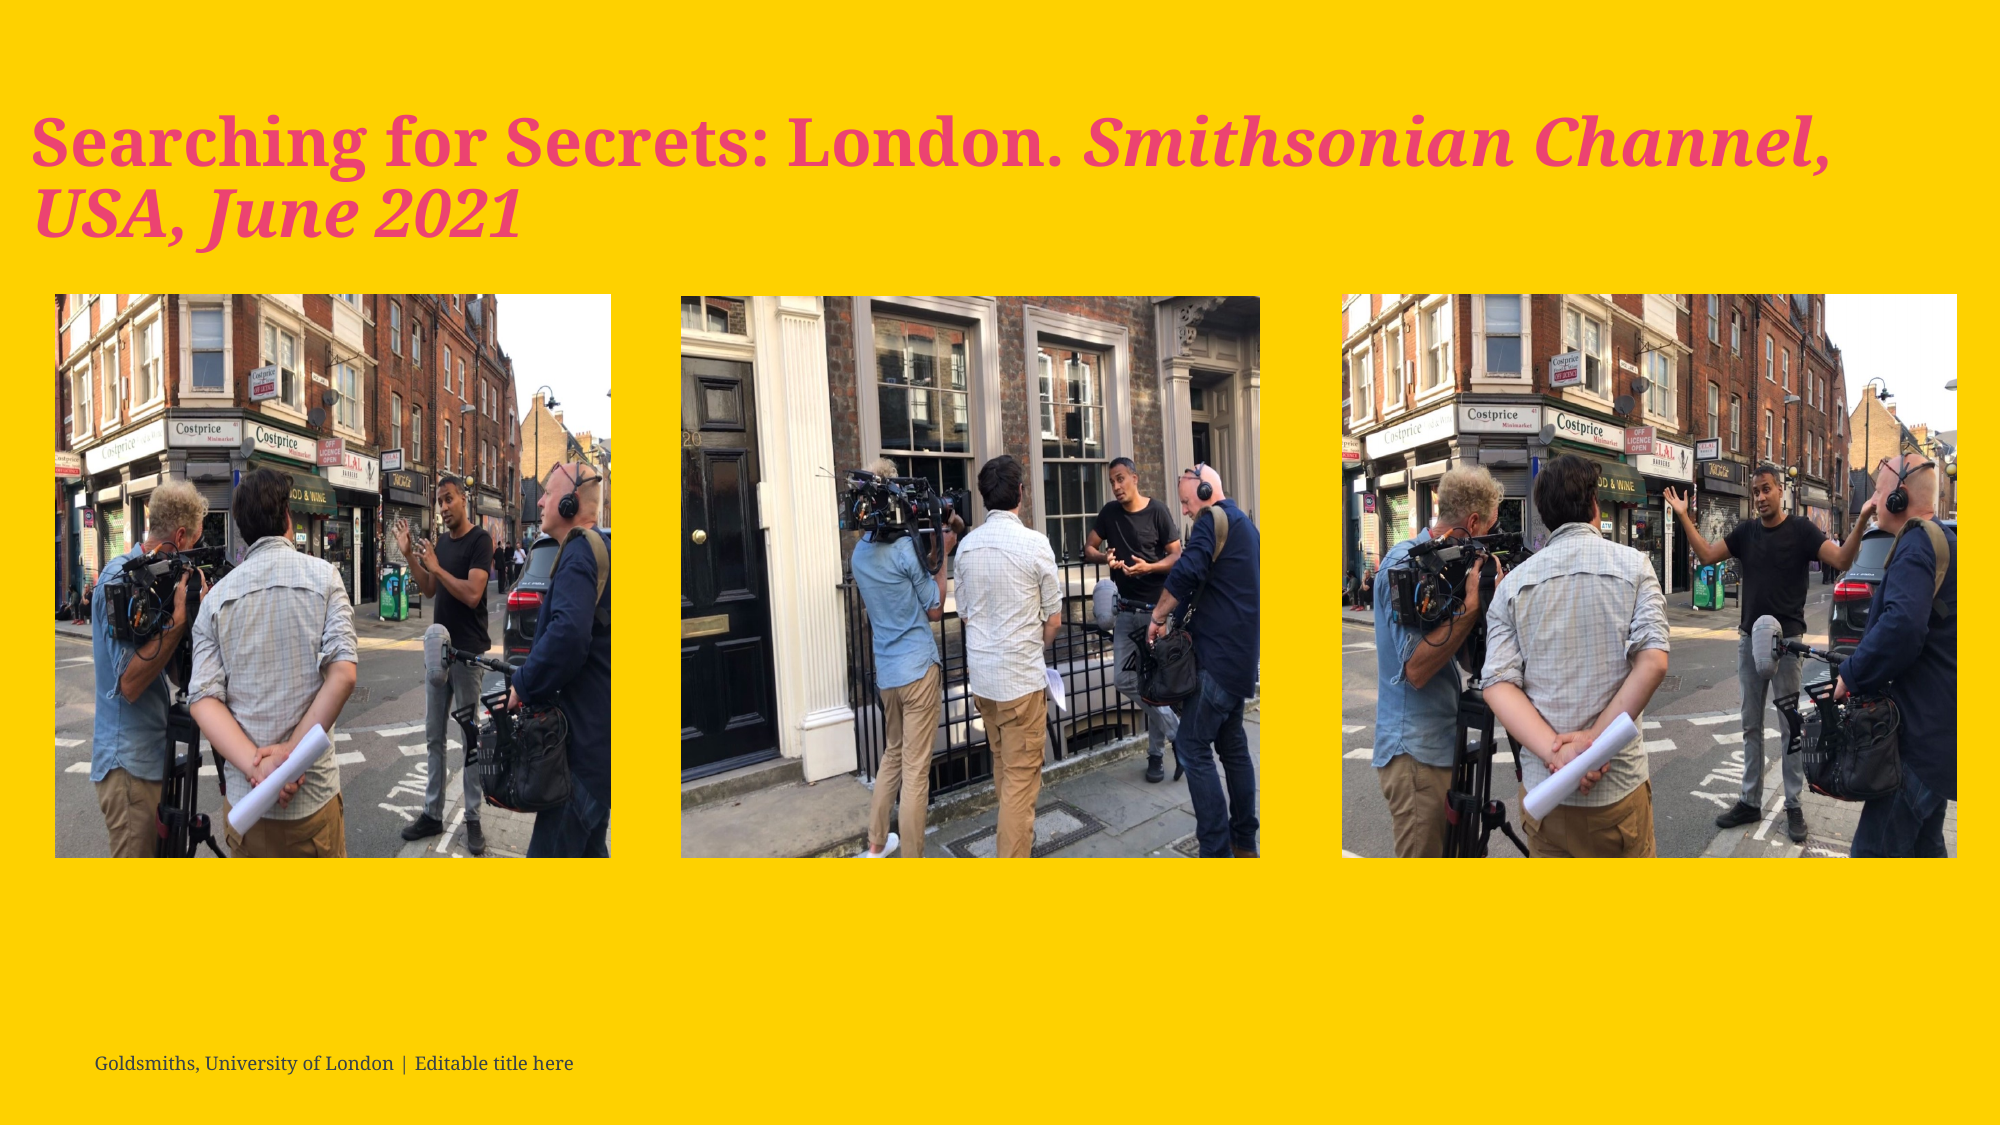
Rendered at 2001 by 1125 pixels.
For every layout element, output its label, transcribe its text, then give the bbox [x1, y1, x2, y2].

title Searching for Secrets: London. Smithsonian Channel, USA, June 2021 [31, 107, 1957, 254]
picture [1342, 294, 1957, 858]
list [55, 294, 611, 858]
footer Goldsmiths, University of London | Editable title here [94, 1051, 981, 1081]
picture [681, 296, 1260, 858]
